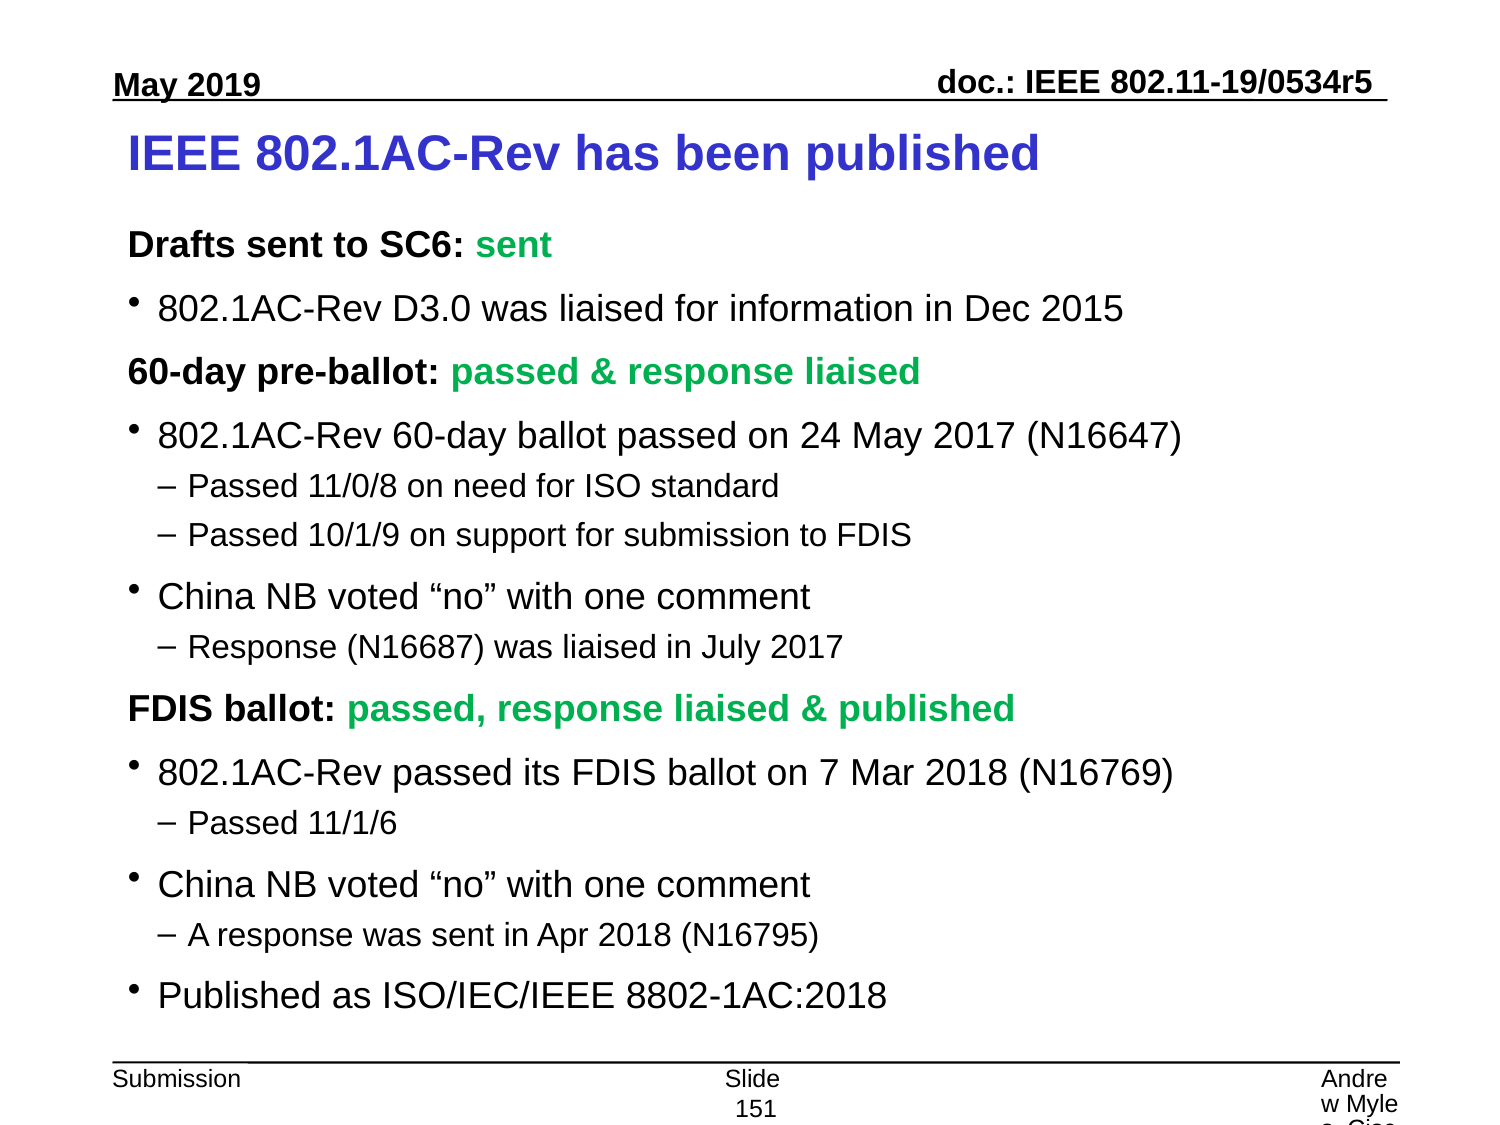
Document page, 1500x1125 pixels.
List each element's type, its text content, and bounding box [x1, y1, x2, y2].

footer Andrew Myles, Cisco [1320, 1061, 1402, 1093]
list Drafts sent to SC6: sent 802.1AC-Rev D3.0 was liaised for information in Dec 2015 60-day pre-ballot: passed & response liaised 802.1AC-Rev 60-day ballot passed on 24 May 2017 (N16647) Passed 11/0/8 on need for ISO standard Passed 10/1/9 on support for submission to FDIS China NB voted “no” with one comment Response (N16687) was liaised in July 2017 FDIS ballot: passed, response liaised & published 802.1AC-Rev passed its FDIS ballot on 7 Mar 2018 (N16769) Passed 11/1/6 China NB voted “no” with one comment A response was sent in Apr 2018 (N16795) Published as ISO/IEC/IEEE 8802-1AC:2018 [112, 212, 1388, 888]
slide_number Slide 151 [709, 1061, 803, 1093]
title IEEE 802.1AC-Rev has been published [112, 112, 1388, 212]
